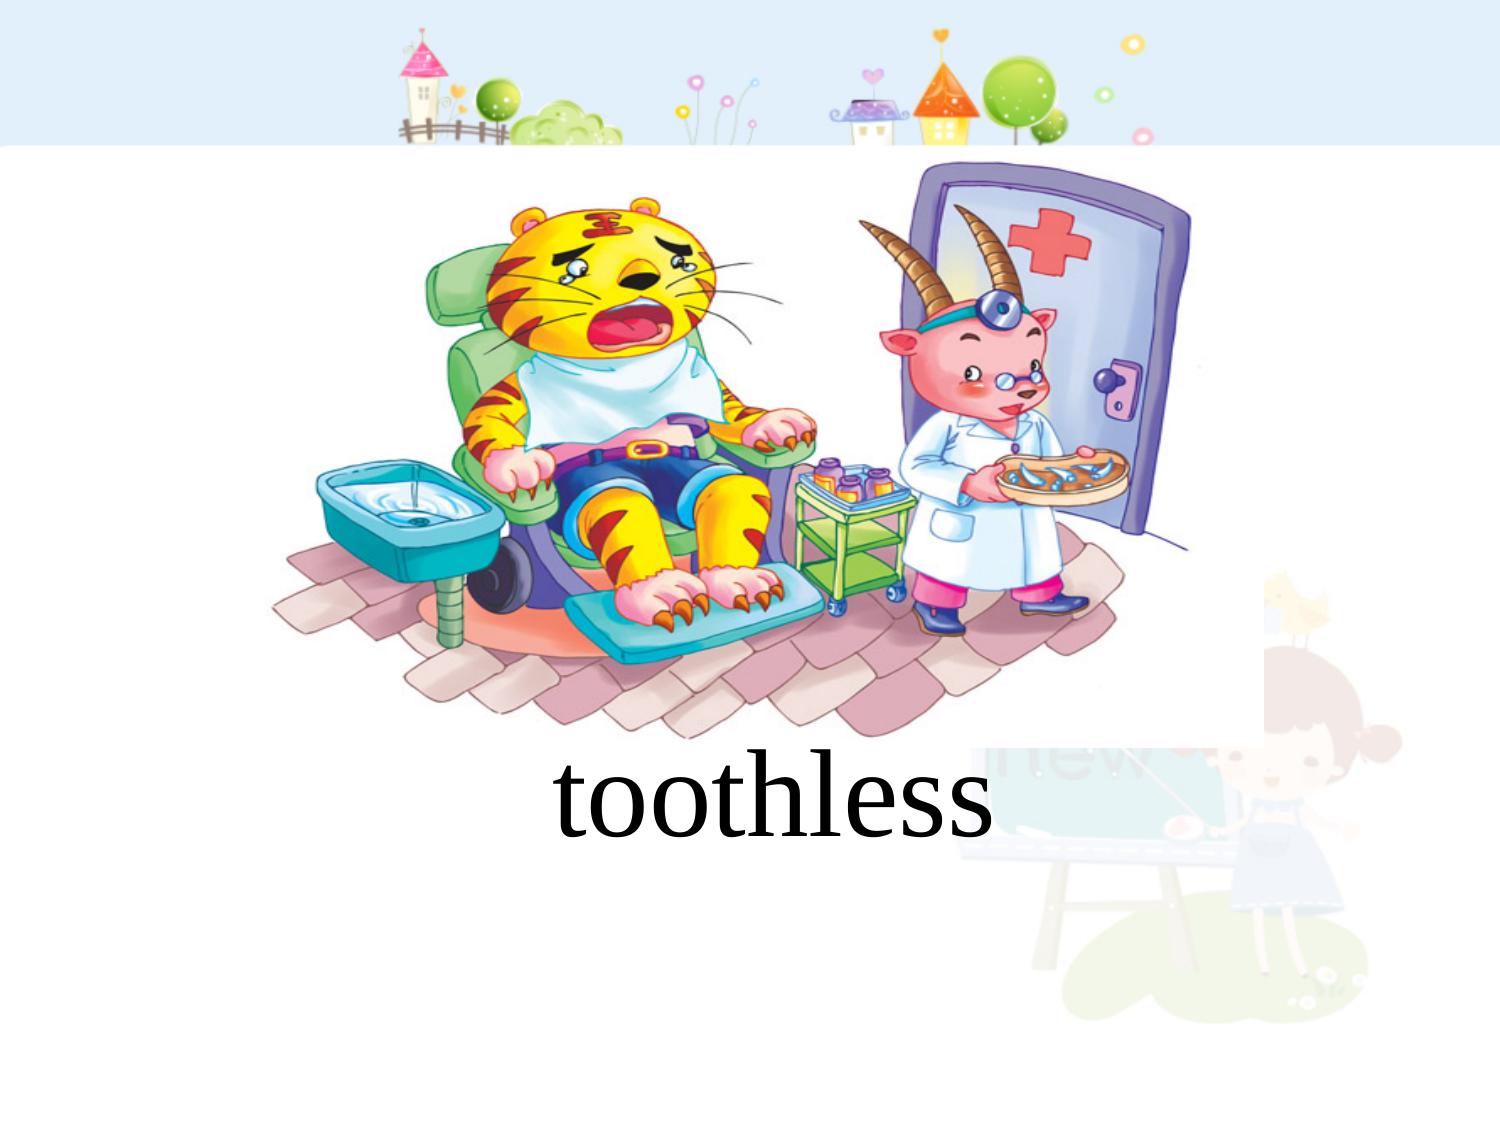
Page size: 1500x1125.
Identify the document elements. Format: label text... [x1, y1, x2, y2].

text_box toothless [537, 748, 1012, 869]
picture [0, 0, 1500, 1125]
